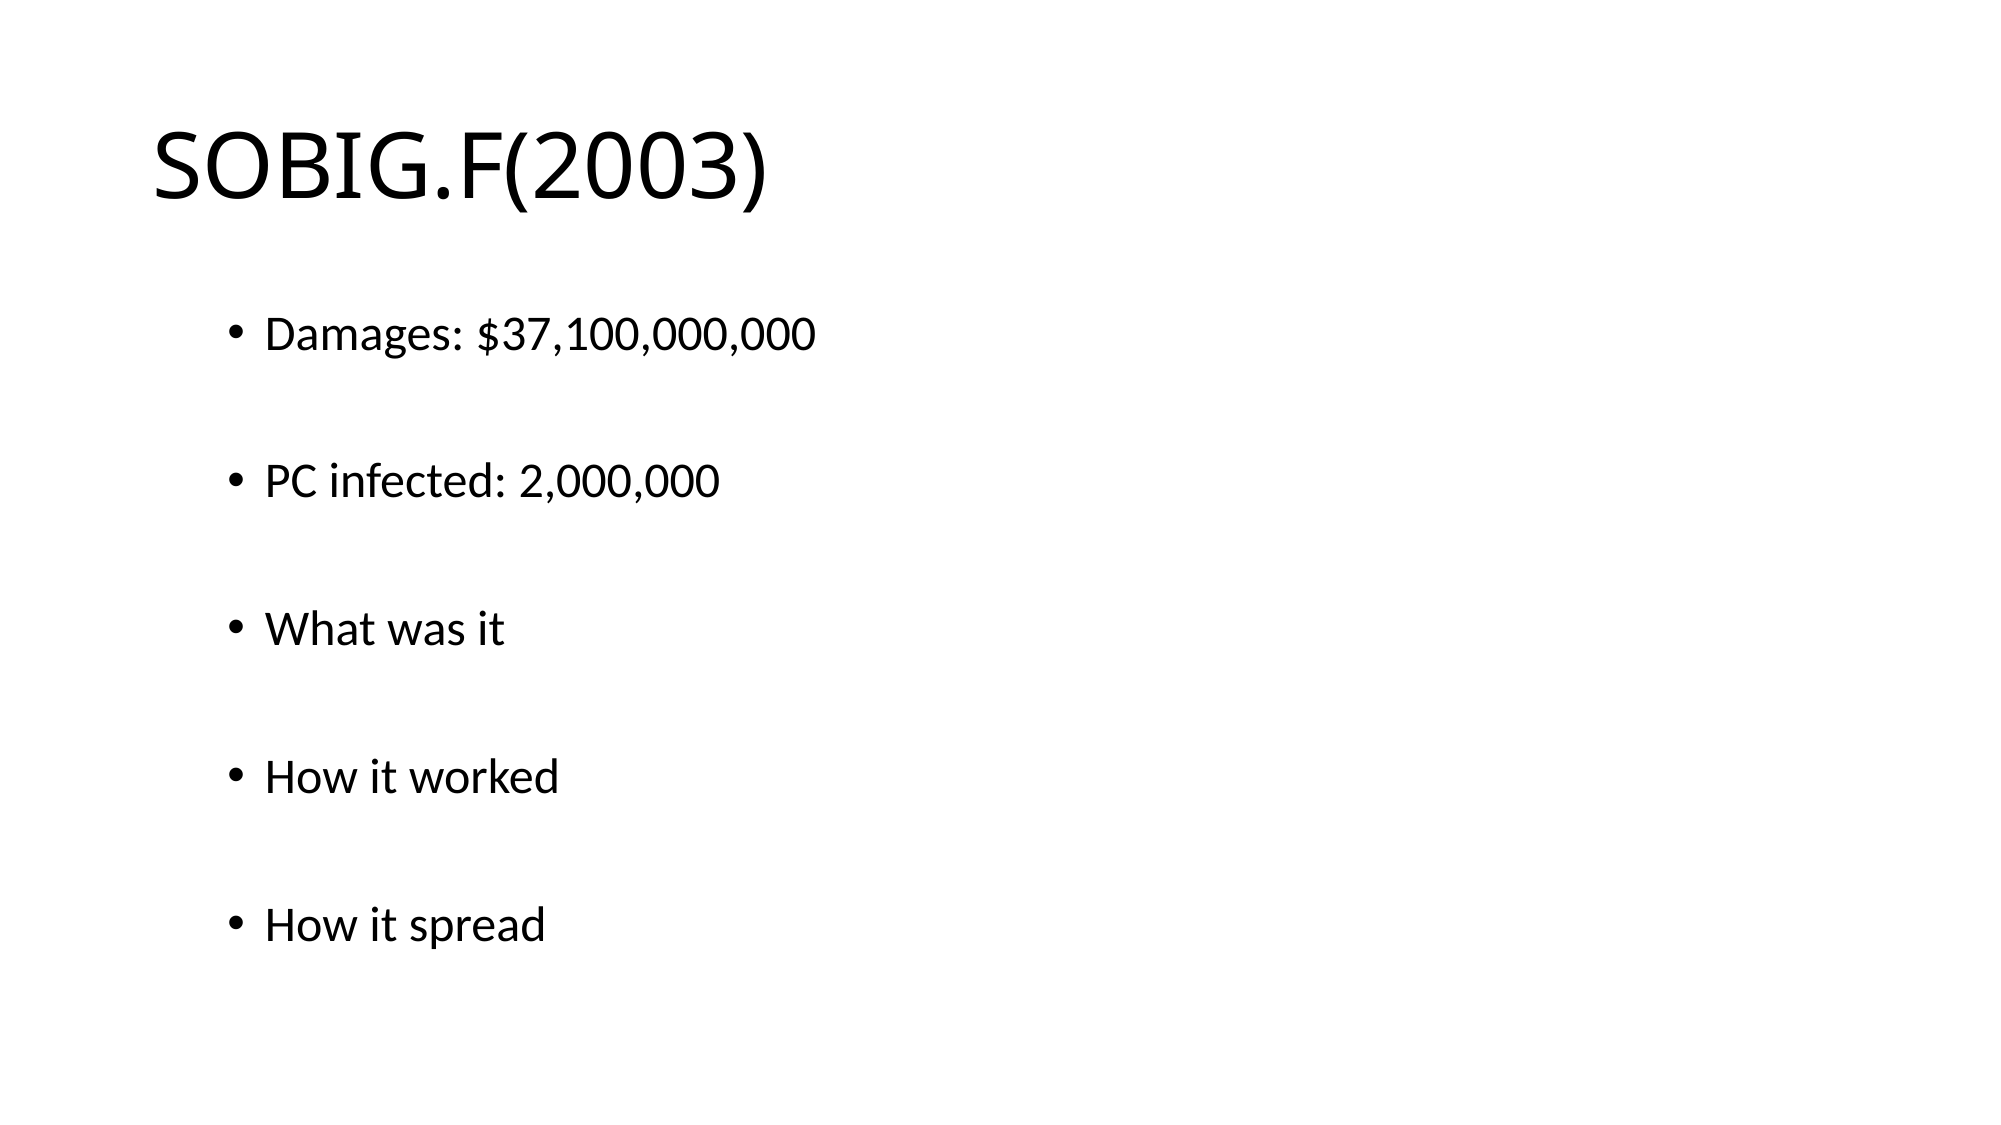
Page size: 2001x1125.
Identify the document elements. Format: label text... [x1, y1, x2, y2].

list Damages: $37,100,000,000 PC infected: 2,000,000 What was it How it worked How it spread [137, 299, 1863, 1014]
title SOBIG.F(2003) [137, 59, 1863, 278]
